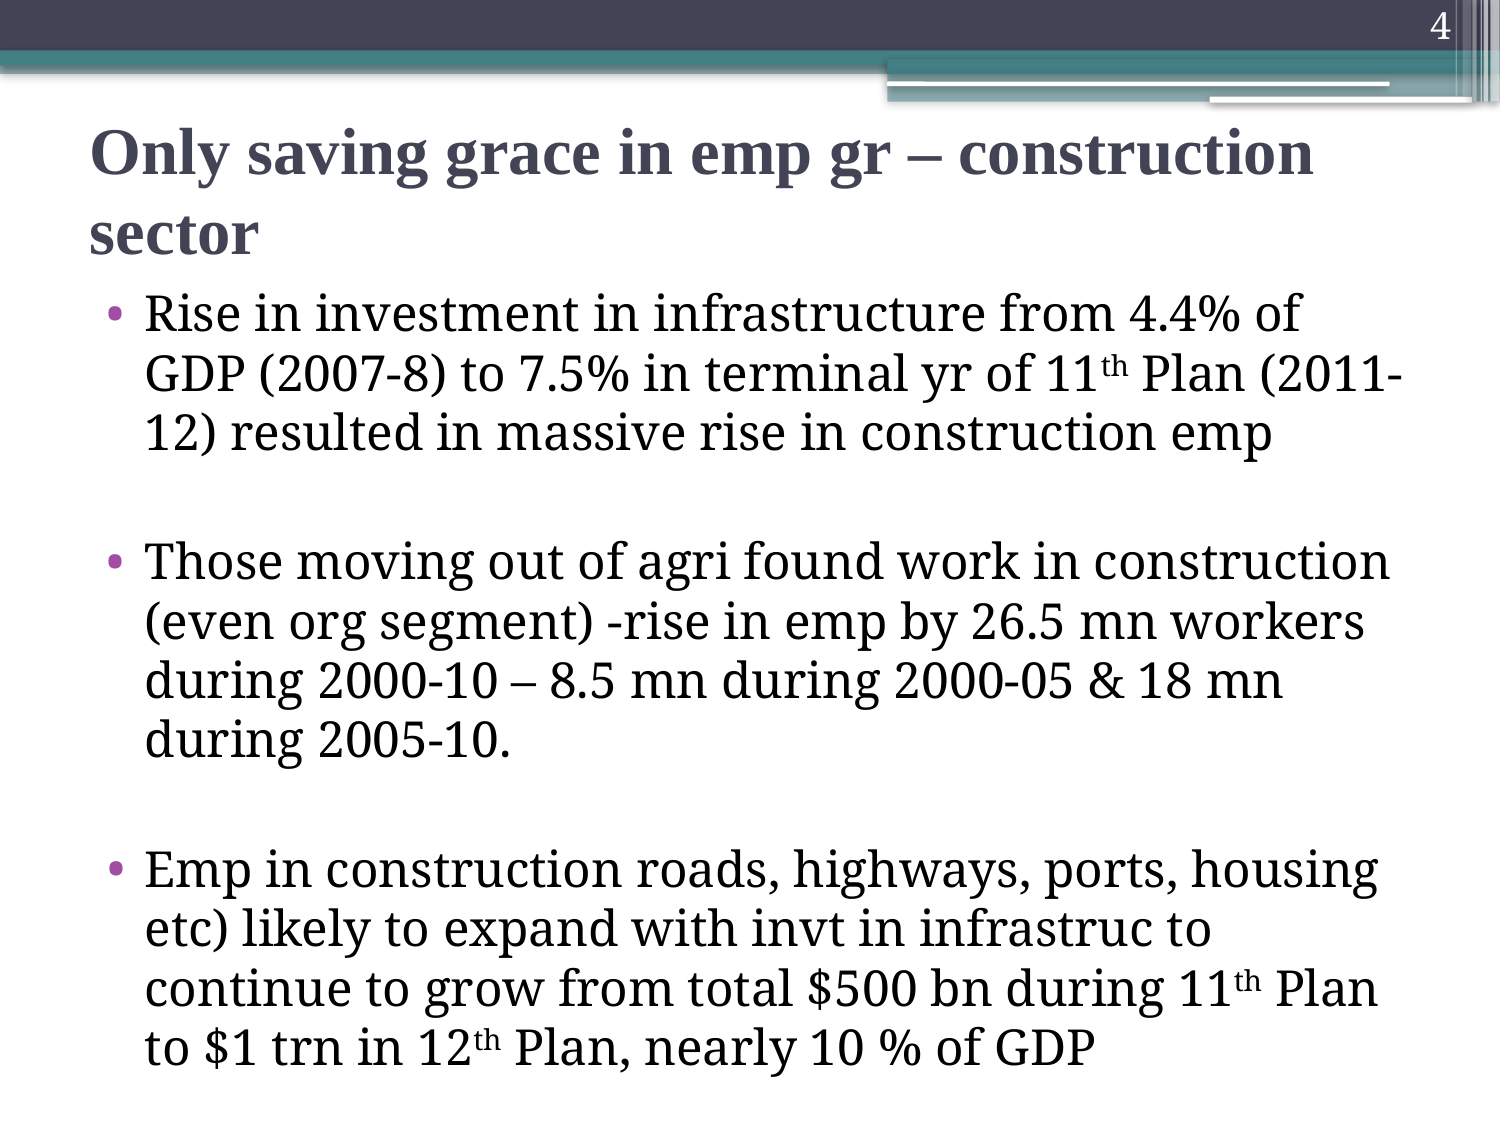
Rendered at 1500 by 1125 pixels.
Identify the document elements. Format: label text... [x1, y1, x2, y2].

slide_number 4 [1341, 0, 1466, 61]
list Rise in investment in infrastructure from 4.4% of GDP (2007-8) to 7.5% in terminal yr of 11th Plan (2011-12) resulted in massive rise in construction emp Those moving out of agri found work in construction (even org segment) -rise in emp by 26.5 mn workers during 2000-10 – 8.5 mn during 2000-05 & 18 mn during 2005-10. Emp in construction roads, highways, ports, housing etc) likely to expand with invt in infrastruc to continue to grow from total $500 bn during 11th Plan to $1 trn in 12th Plan, nearly 10 % of GDP [75, 275, 1425, 1100]
title Only saving grace in emp gr – construction sector [75, 99, 1425, 275]
